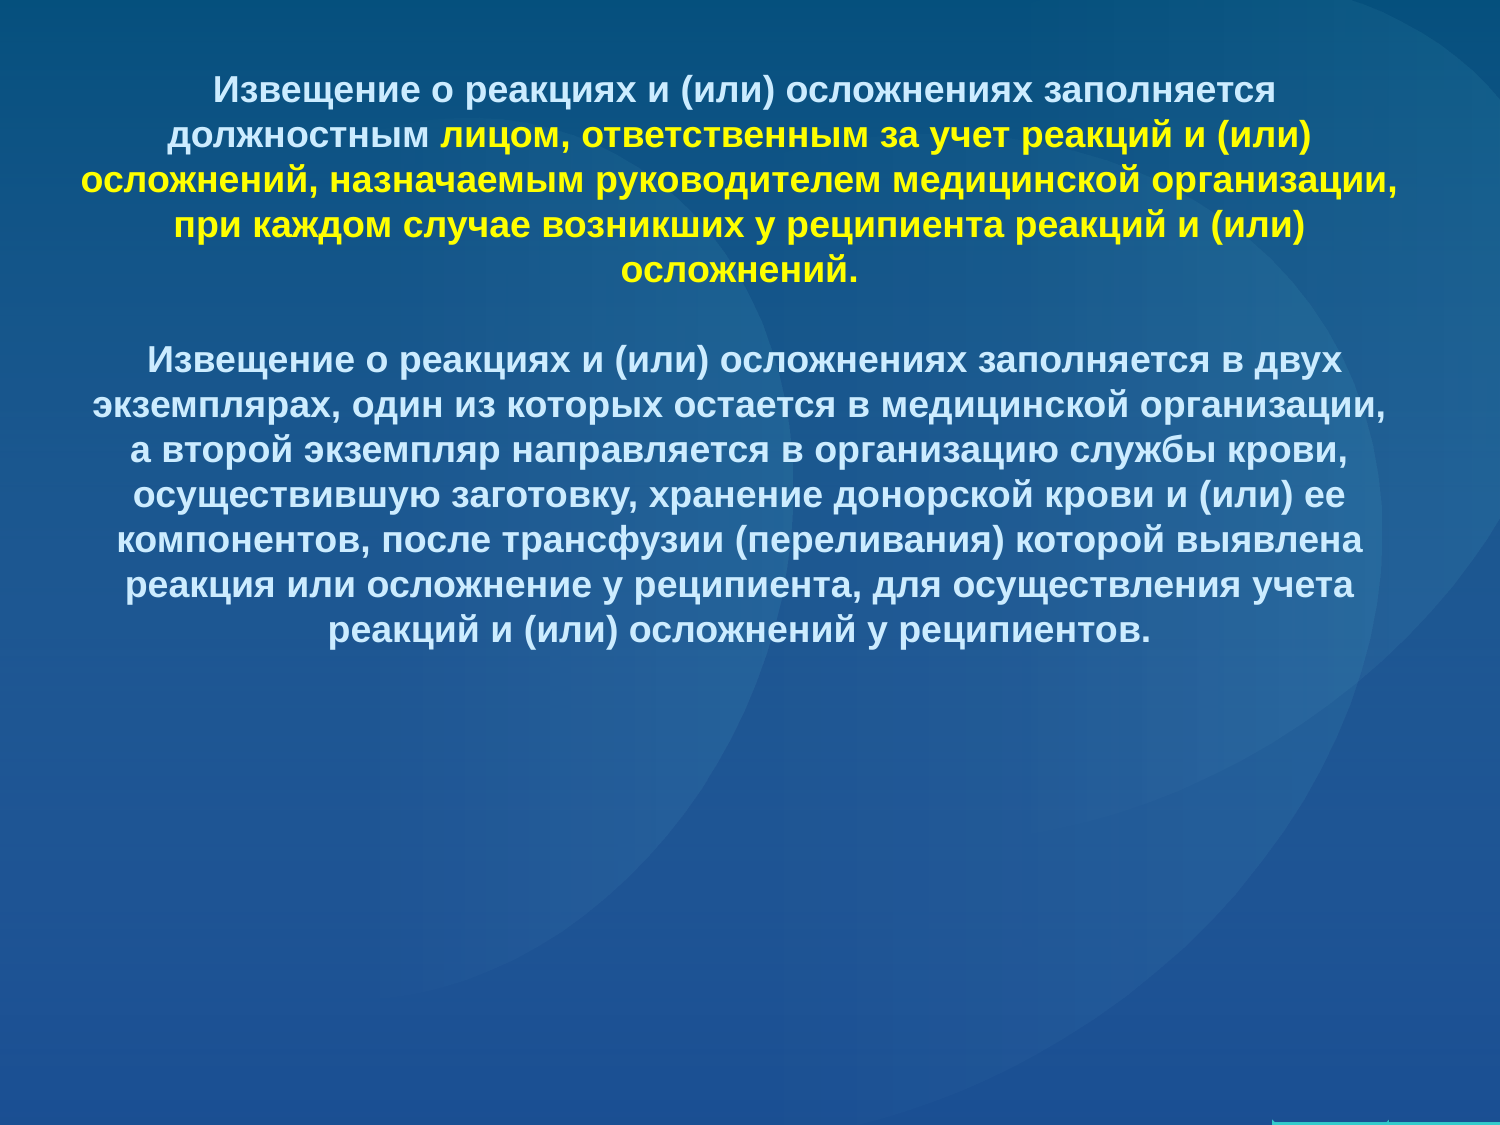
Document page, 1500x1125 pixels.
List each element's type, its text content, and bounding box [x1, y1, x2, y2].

text_box Извещение о реакциях и (или) осложнениях заполняется должностным лицом, ответственным за учет реакций и (или) осложнений, назначаемым руководителем медицинской организации, при каждом случае возникших у реципиента реакций и (или) осложнений. Извещение о реакциях и (или) осложнениях заполняется в двух экземплярах, один из которых остается в медицинской организации, а второй экземпляр направляется в организацию службы крови, осуществившую заготовку, хранение донорской крови и (или) ее компонентов, после трансфузии (переливания) которой выявлена реакция или осложнение у реципиента, для осуществления учета реакций и (или) осложнений у реципиентов. [64, 362, 1415, 713]
picture [1271, 1118, 1500, 1125]
